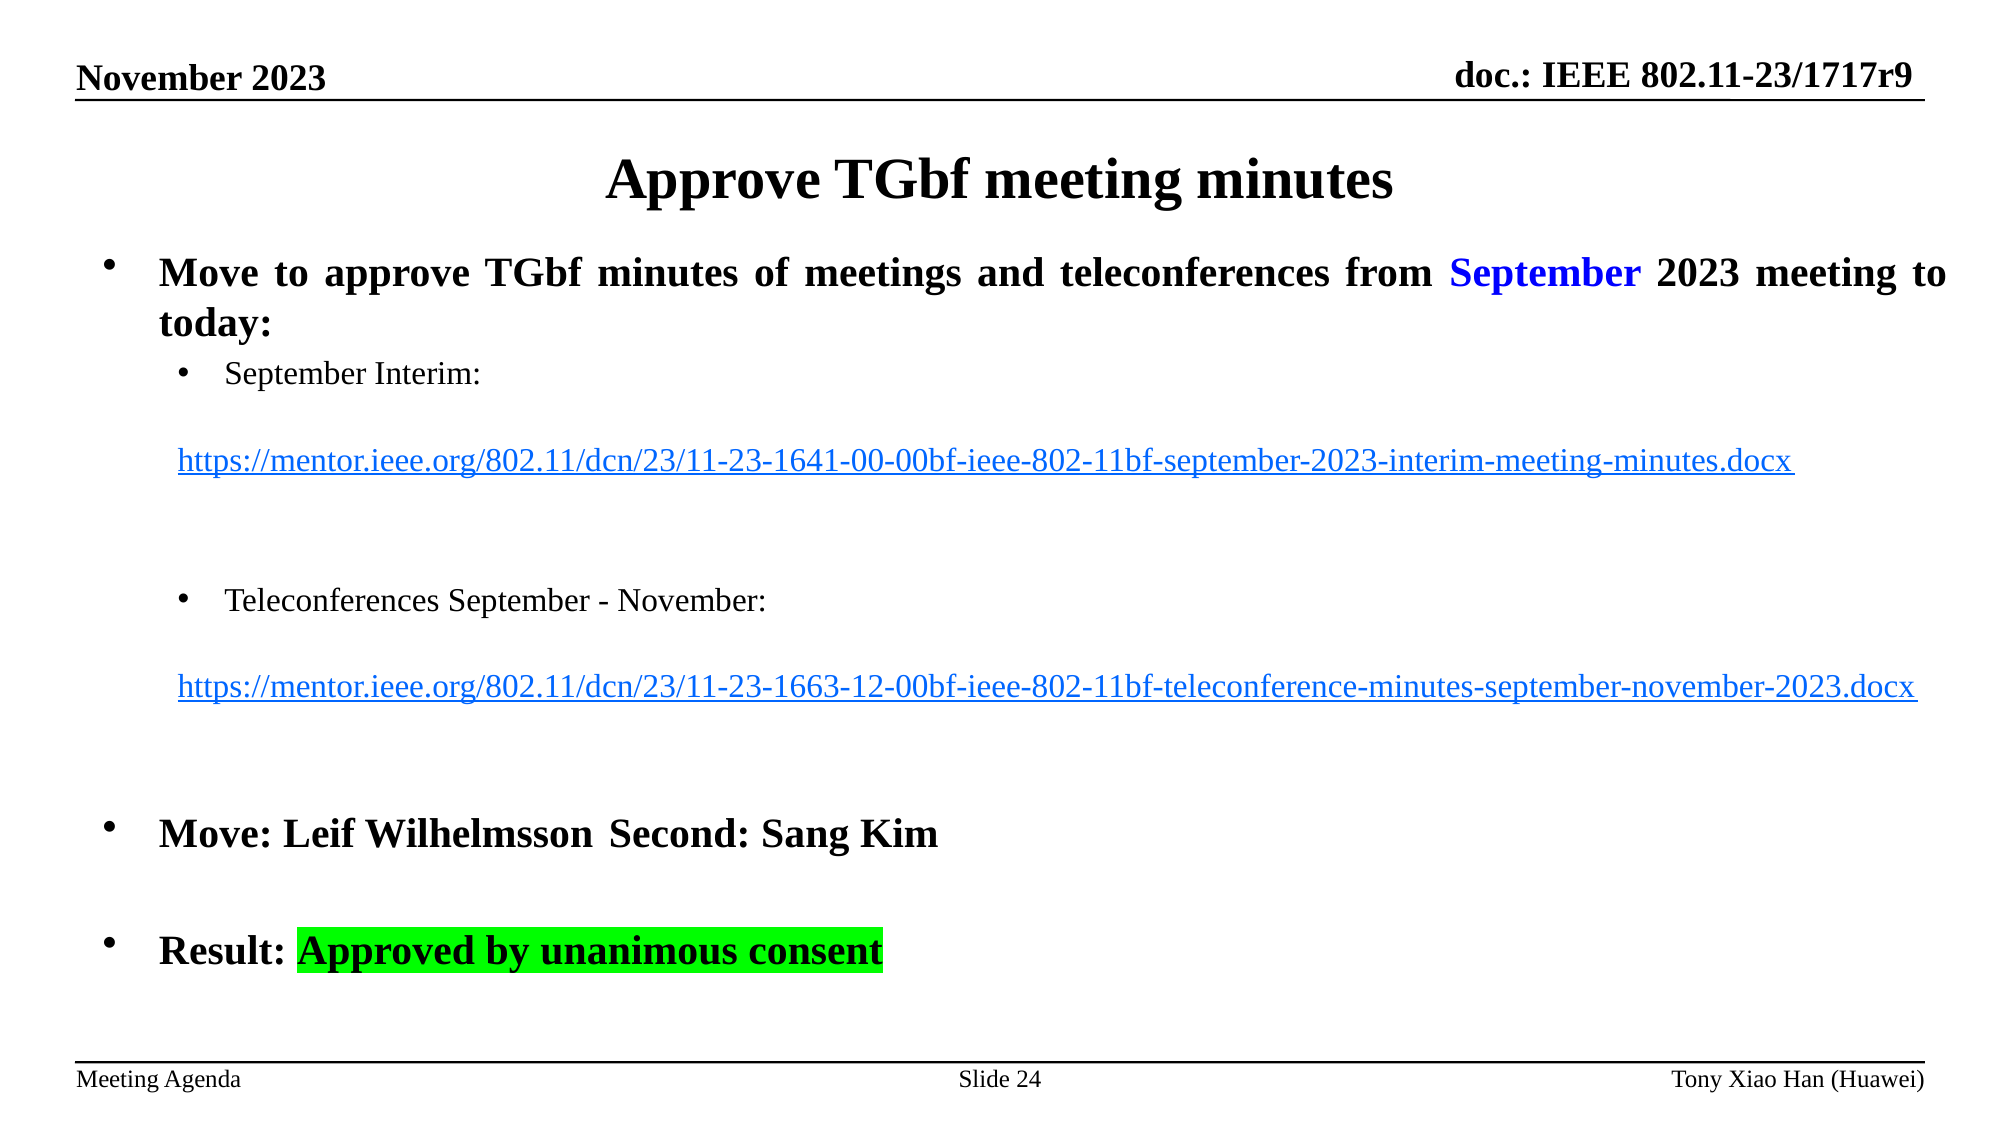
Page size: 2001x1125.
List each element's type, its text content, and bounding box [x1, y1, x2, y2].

text_box Move to approve TGbf minutes of meetings and teleconferences from September 2023 meeting to today: September Interim: https://mentor.ieee.org/802.11/dcn/23/11-23-1641-00-00bf-ieee-802-11bf-september-2023-interim-meeting-minutes.docx Teleconferences September - November: https://mentor.ieee.org/802.11/dcn/23/11-23-1663-12-00bf-ieee-802-11bf-teleconference-minutes-september-november-2023.docx Move: Leif Wilhelmsson Second: Sang Kim Result: Approved by unanimous consent [87, 237, 1963, 975]
text_box Approve TGbf meeting minutes [362, 87, 1638, 237]
